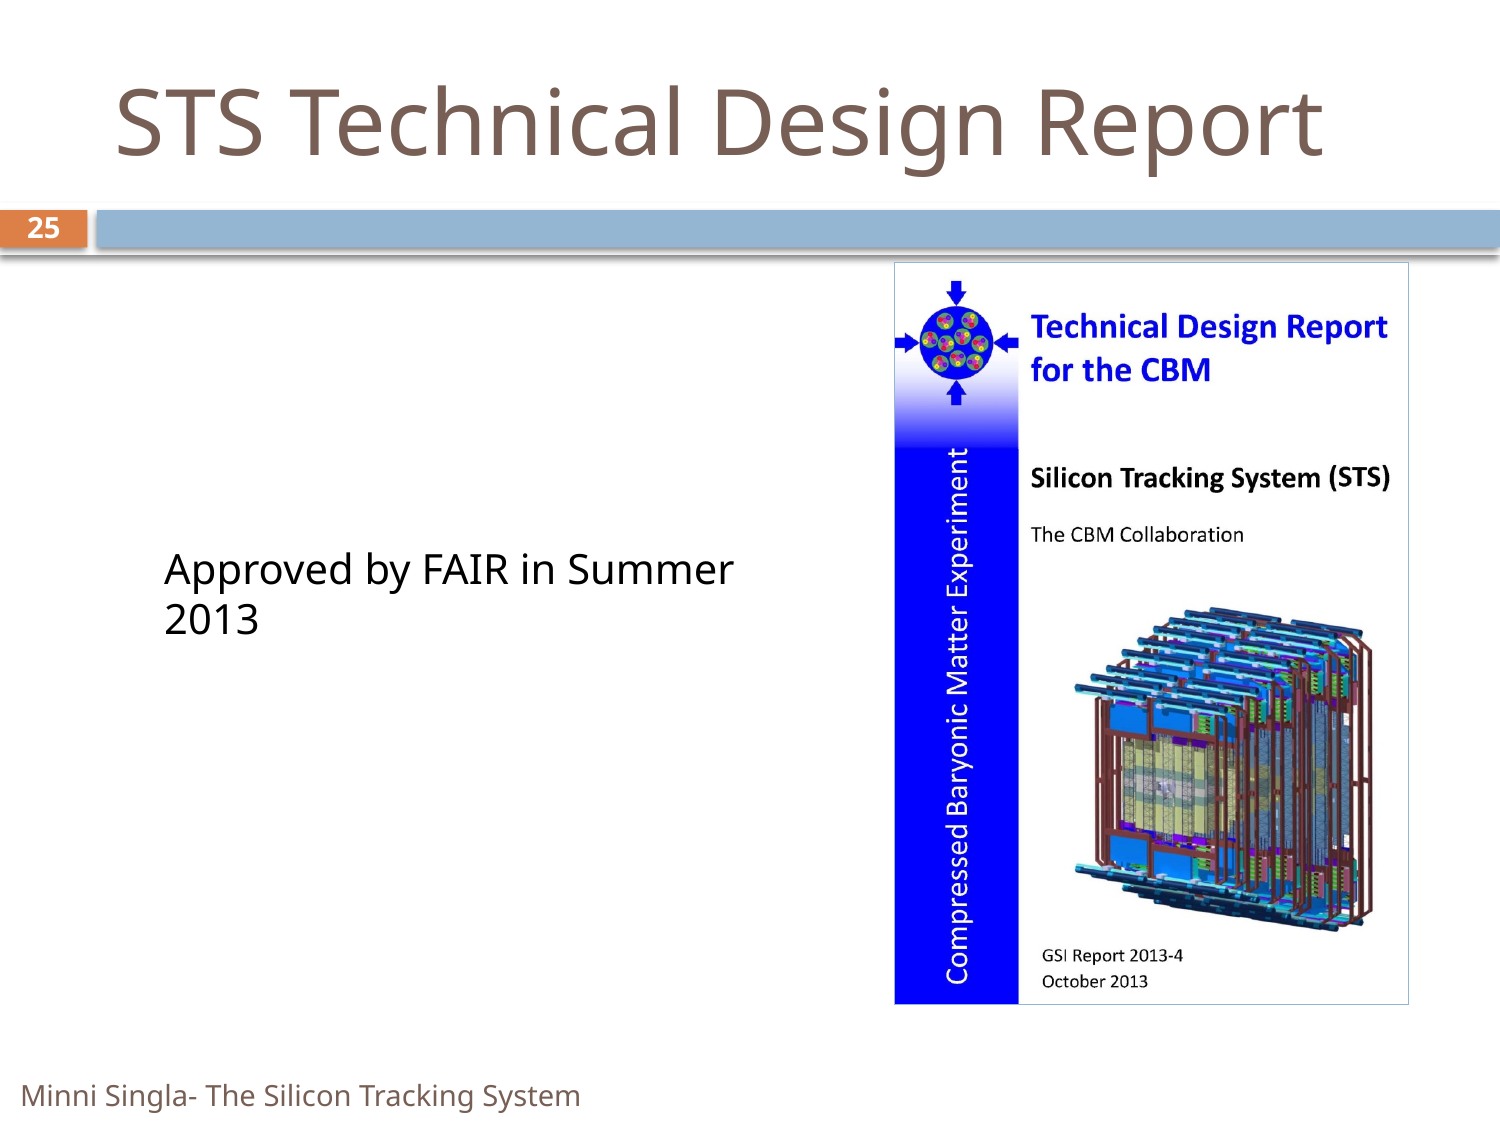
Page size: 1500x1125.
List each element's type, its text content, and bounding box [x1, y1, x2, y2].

title STS Technical Design Report [99, 37, 1438, 200]
slide_number 24 [0, 208, 88, 249]
footer Minni Singla- The Silicon Tracking System [5, 1067, 895, 1125]
text_box Approved by FAIR in Summer 2013 [149, 535, 784, 650]
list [894, 262, 1409, 1006]
